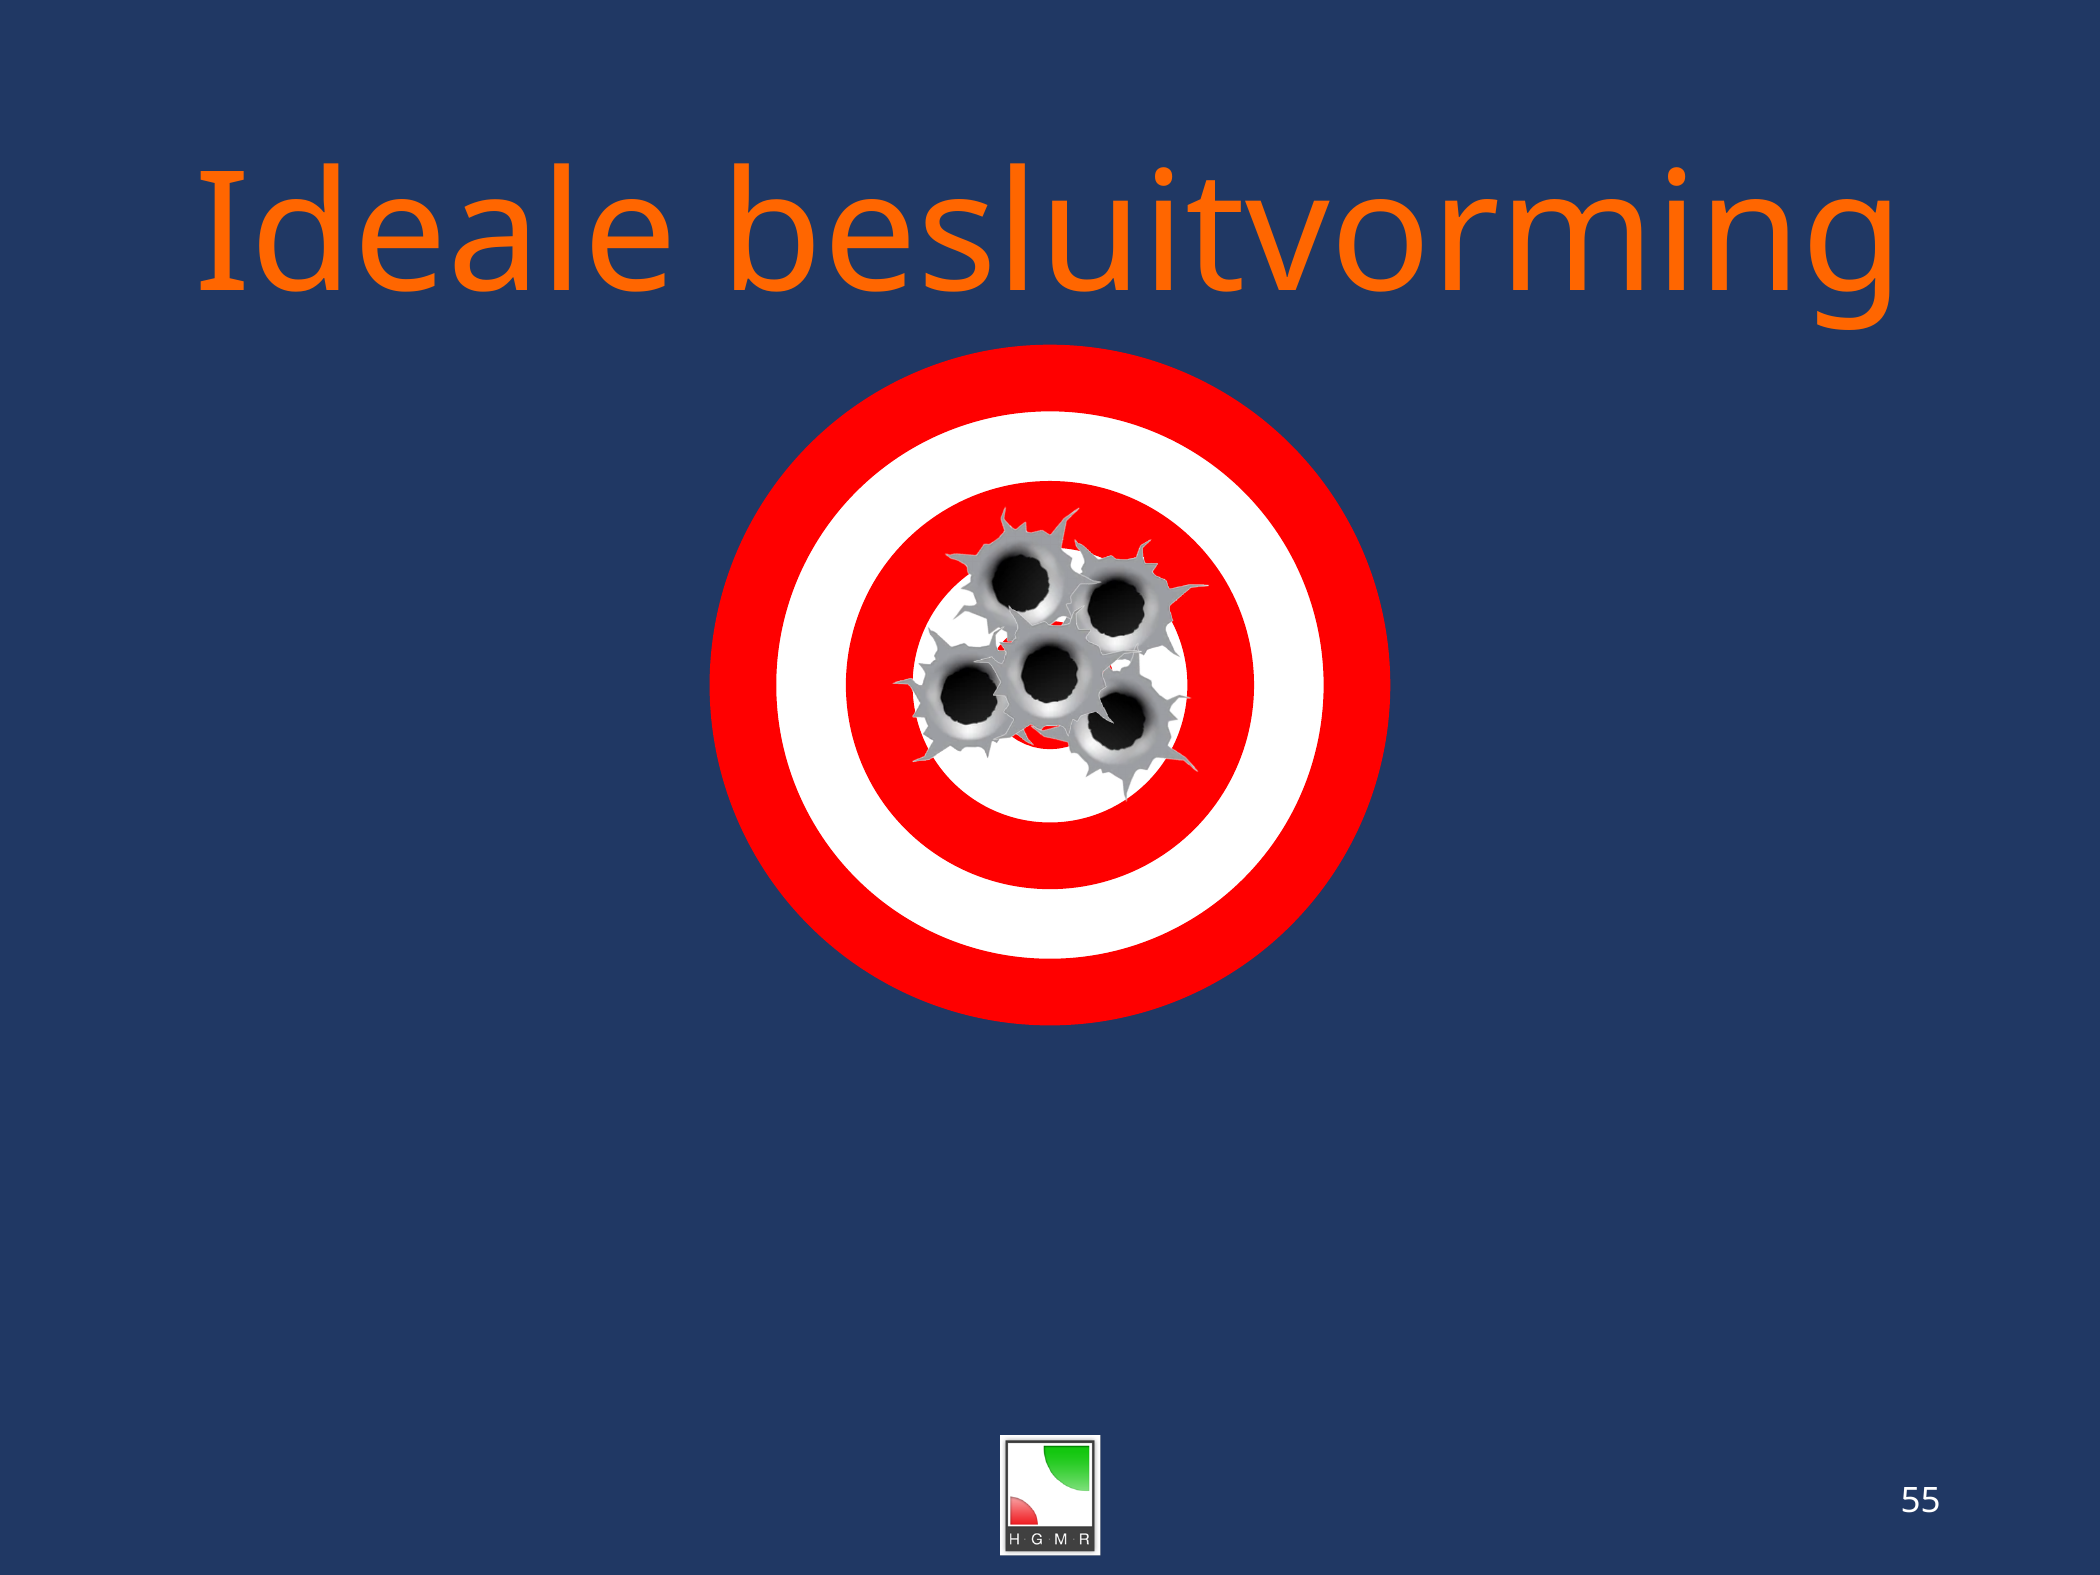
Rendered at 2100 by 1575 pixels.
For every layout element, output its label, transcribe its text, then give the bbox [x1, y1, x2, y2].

title Ideale besluitvorming [144, 83, 1956, 389]
picture [999, 1434, 1101, 1556]
picture [875, 494, 1221, 808]
slide_number 55 [1859, 1459, 1956, 1544]
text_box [742, 377, 1357, 993]
